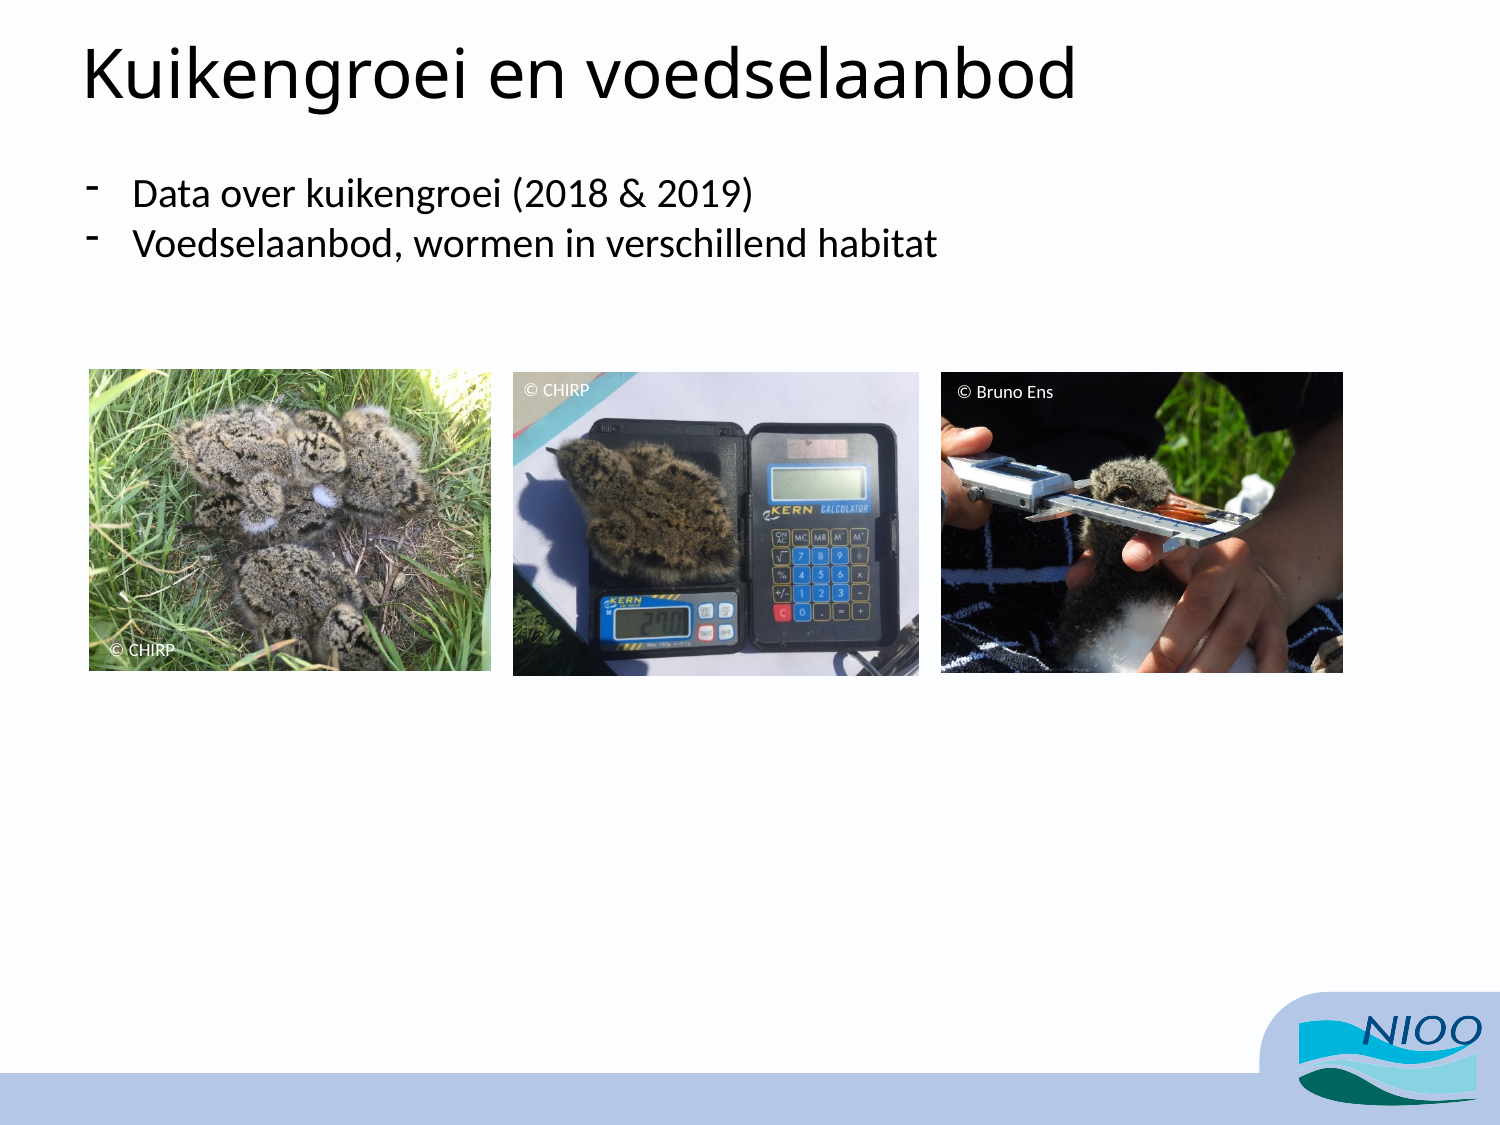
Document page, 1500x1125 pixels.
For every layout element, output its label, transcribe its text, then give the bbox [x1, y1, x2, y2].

text_box Data over kuikengroei (2018 & 2019) Voedselaanbod, wormen in verschillend habitat [70, 250, 1107, 324]
picture [513, 372, 919, 676]
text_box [89, 370, 491, 671]
text_box Kuikengroei en voedselaanbod [66, 31, 1361, 250]
picture [941, 372, 1343, 673]
picture [1273, 993, 1500, 1125]
text_box © CHIRP [508, 370, 605, 408]
